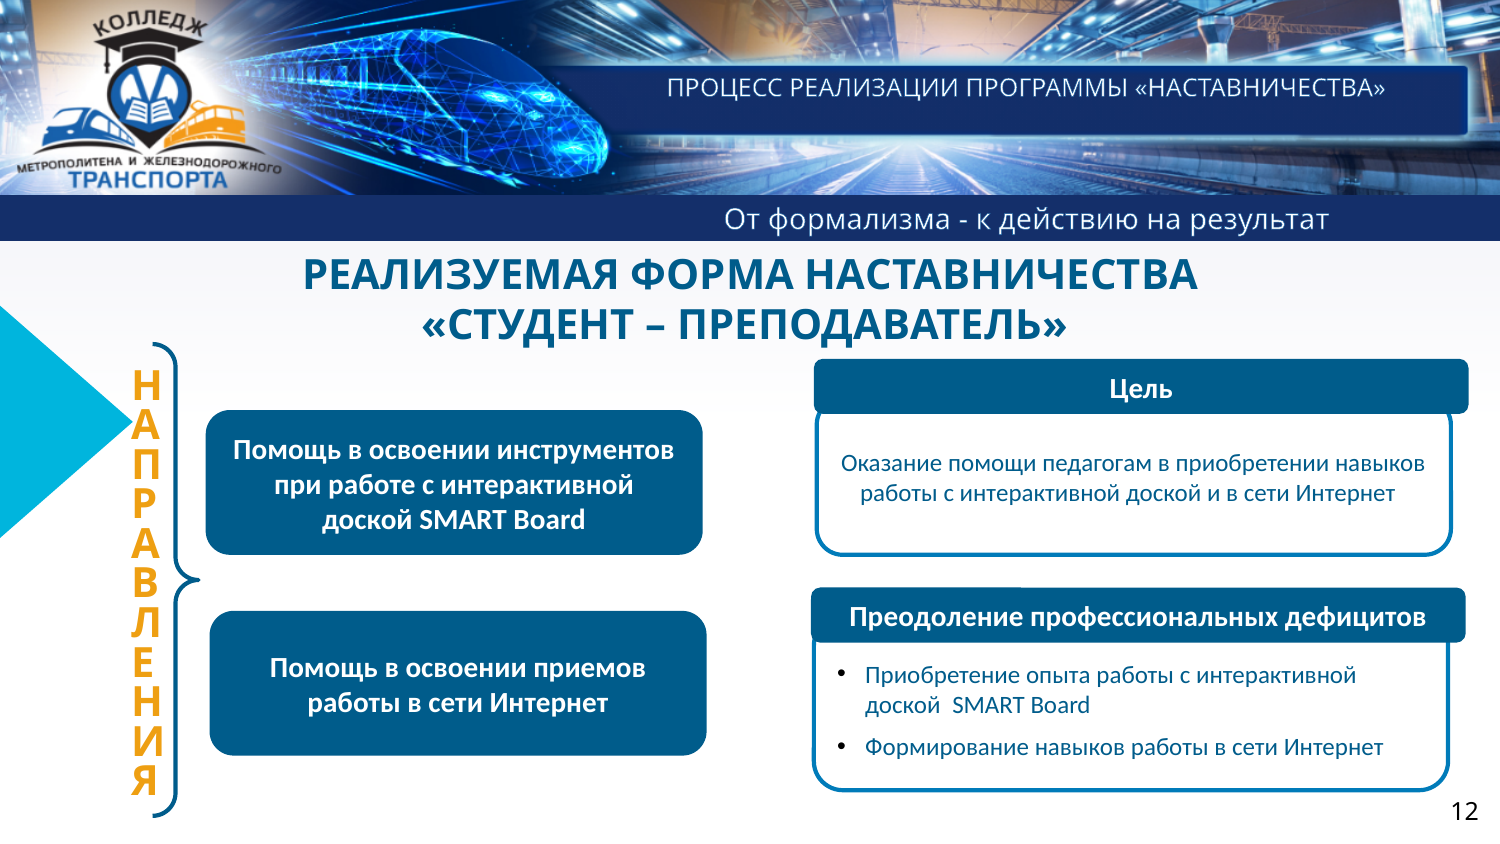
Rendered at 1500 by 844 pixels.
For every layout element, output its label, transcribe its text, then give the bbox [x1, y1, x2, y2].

text_box Цель [811, 356, 1471, 417]
text_box От формализма - к действию на результат [708, 202, 1345, 243]
picture [0, 0, 1500, 195]
text_box Помощь в освоении приемов работы в сети Интернет [207, 608, 709, 758]
text_box [0, 341, 201, 818]
text_box Приобретение опыта работы с интерактивной доской SMART Board Формирование навыков работы в сети Интернет [811, 642, 1451, 793]
text_box [0, 201, 708, 243]
text_box Преодоление профессиональных дефицитов [808, 585, 1468, 645]
text_box Помощь в освоении инструментов при работе с интерактивной доской SMART Board [203, 407, 705, 557]
text_box Оказание помощи педагогам в приобретении навыков работы с интерактивной доской и в сети Интернет [814, 415, 1454, 557]
text_box РЕАЛИЗУЕМАЯ ФОРМА НАСТАВНИЧЕСТВА «СТУДЕНТ – ПРЕПОДАВАТЕЛЬ» [209, 240, 1291, 356]
text_box 12 [1418, 788, 1494, 838]
text_box [1345, 201, 1500, 243]
